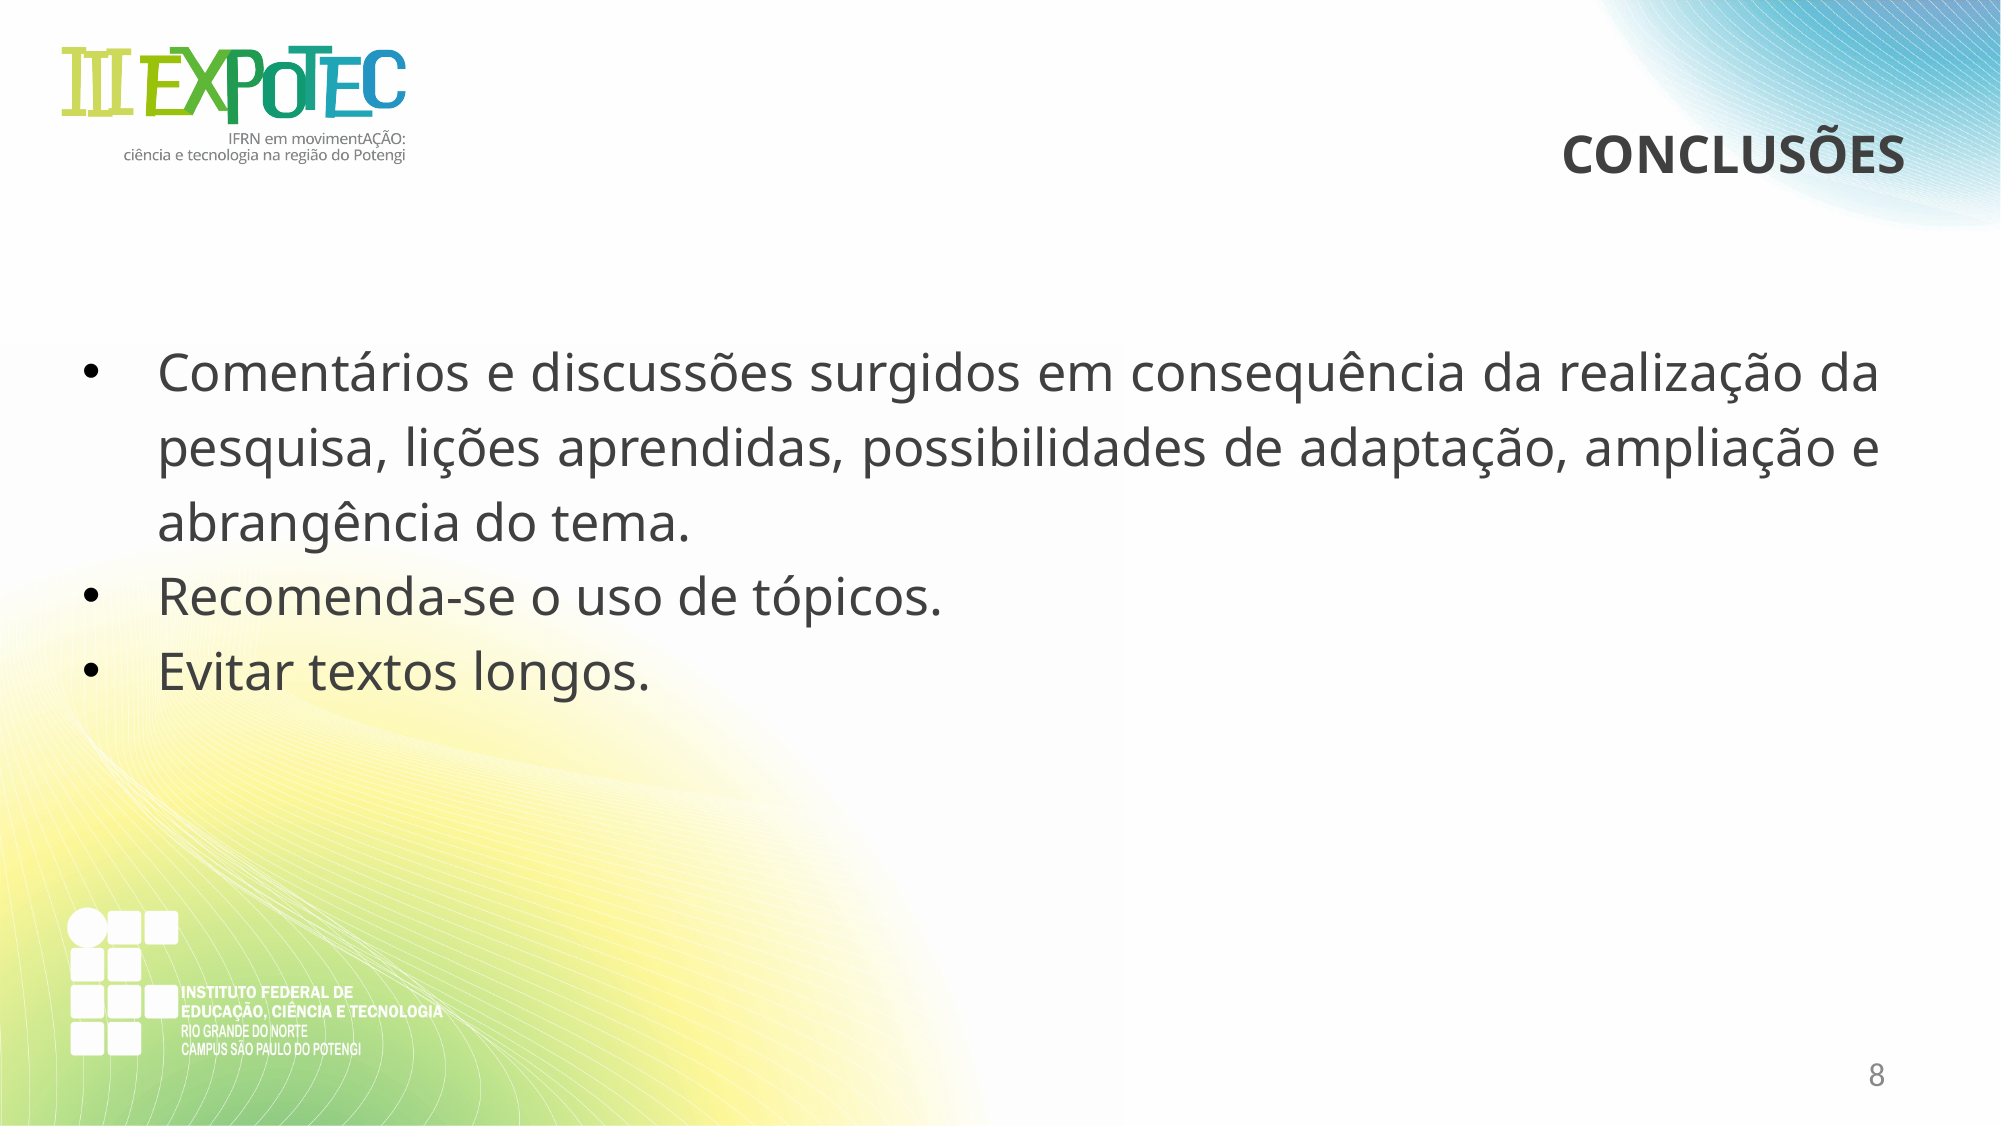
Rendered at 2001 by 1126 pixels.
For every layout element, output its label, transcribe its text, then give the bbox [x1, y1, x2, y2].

text_box CONCLUSÕES [681, 113, 1922, 192]
text_box 8 [1433, 1042, 1901, 1103]
picture [1536, 0, 2001, 339]
picture [0, 343, 1125, 1126]
text_box Comentários e discussões surgidos em consequência da realização da pesquisa, lições aprendidas, possibilidades de adaptação, ampliação e abrangência do tema. Recomenda-se o uso de tópicos. Evitar textos longos. [67, 319, 1898, 709]
picture [54, 38, 414, 170]
